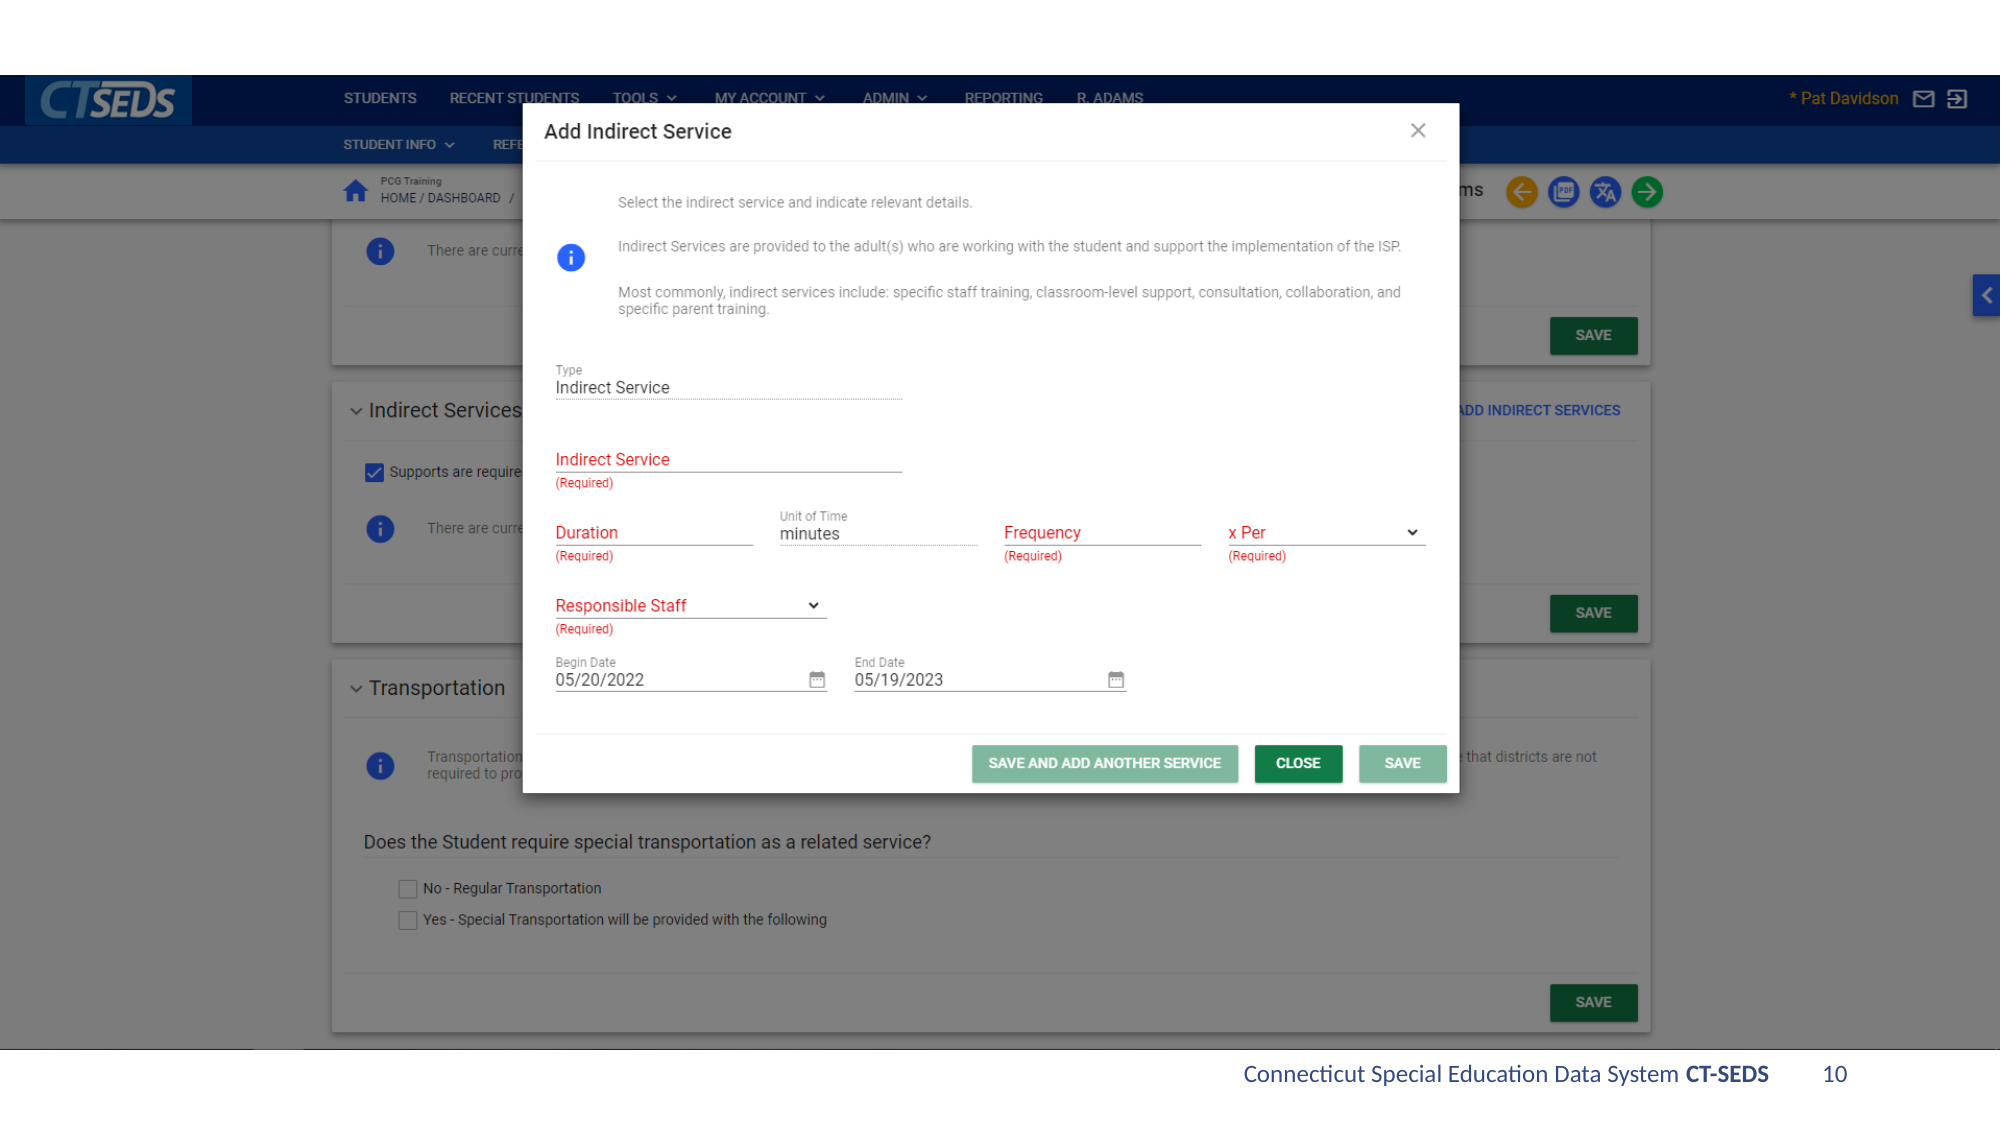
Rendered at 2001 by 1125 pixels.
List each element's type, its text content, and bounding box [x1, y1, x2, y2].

picture [0, 75, 2000, 1050]
slide_number 10 [1784, 1050, 1863, 1103]
footer Connecticut Special Education Data System CT-SEDS [1109, 1050, 1784, 1103]
